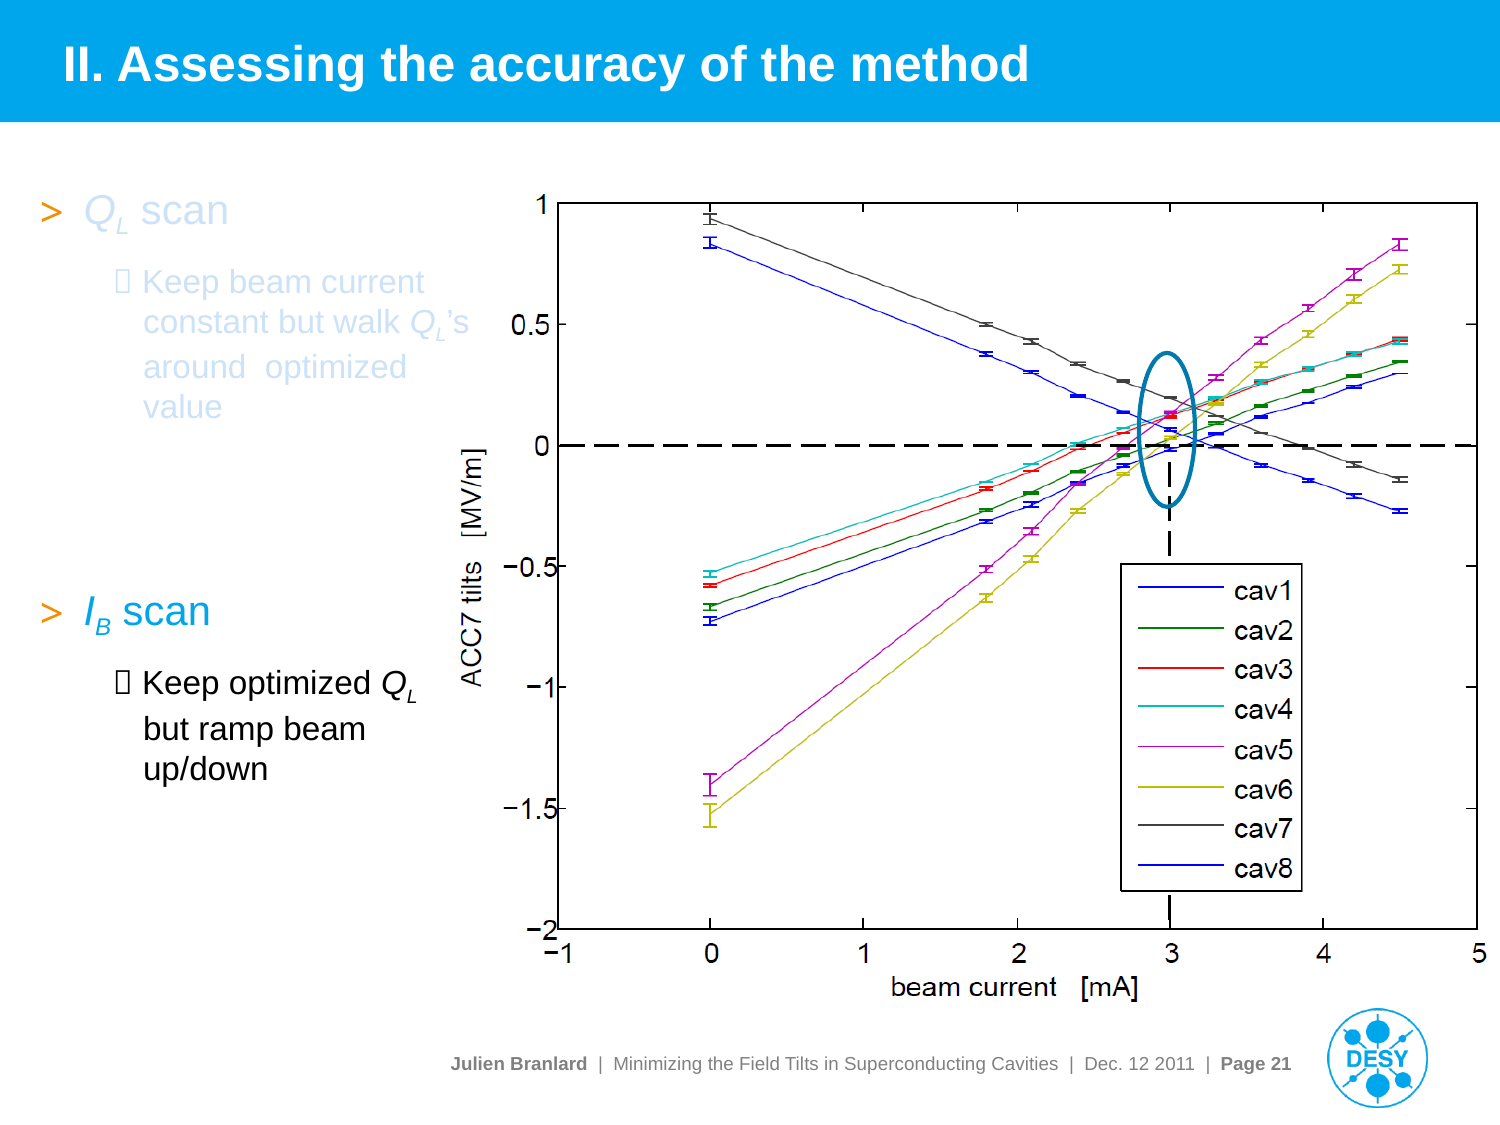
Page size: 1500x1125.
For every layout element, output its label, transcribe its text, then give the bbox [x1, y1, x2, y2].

picture [1327, 1068, 1365, 1108]
picture [437, 187, 1500, 1049]
picture [1391, 1071, 1428, 1108]
title II. Assessing the accuracy of the method [47, 16, 1446, 107]
picture [1330, 1011, 1426, 1106]
list QL scan  Keep beam current constant but walk QL’s around optimized value IB scan  Keep optimized QL but ramp beam up/down [24, 174, 488, 963]
